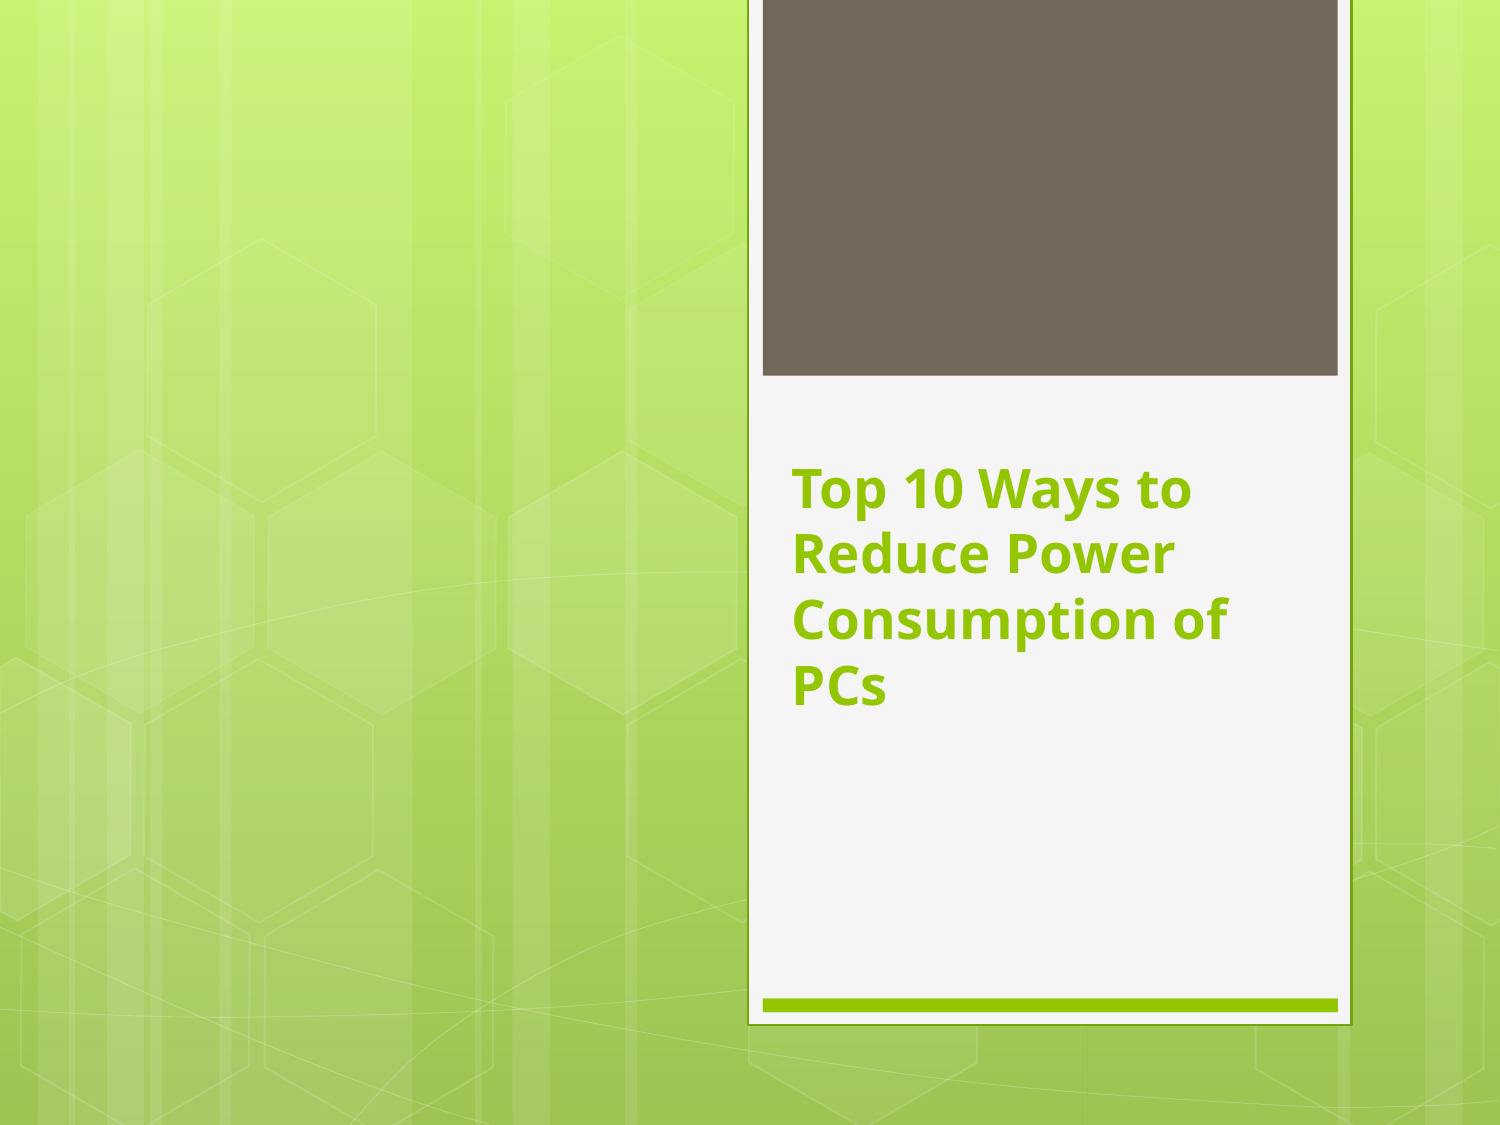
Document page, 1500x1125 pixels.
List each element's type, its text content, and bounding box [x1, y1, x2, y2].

title Top 10 Ways to Reduce Power Consumption of PCs [776, 444, 1321, 724]
